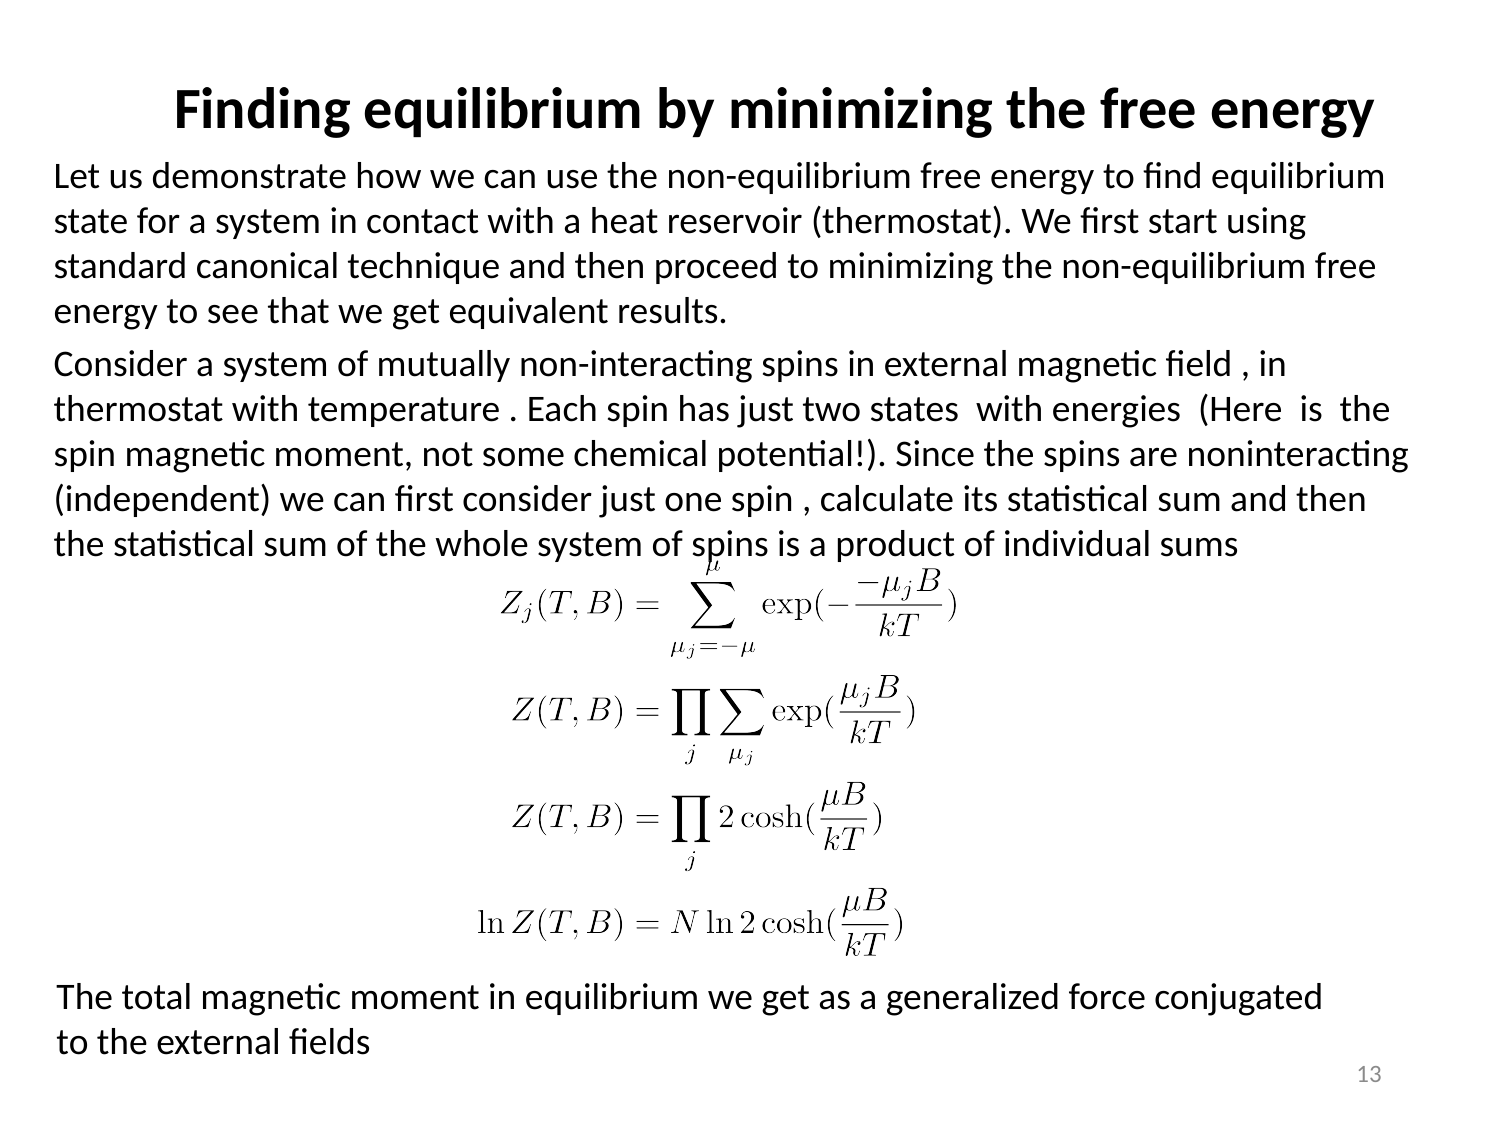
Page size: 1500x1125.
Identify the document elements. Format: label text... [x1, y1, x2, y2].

picture [478, 560, 956, 956]
slide_number 13 [1059, 1042, 1397, 1103]
text_box Finding equilibrium by minimizing the free energy [118, 63, 1432, 148]
